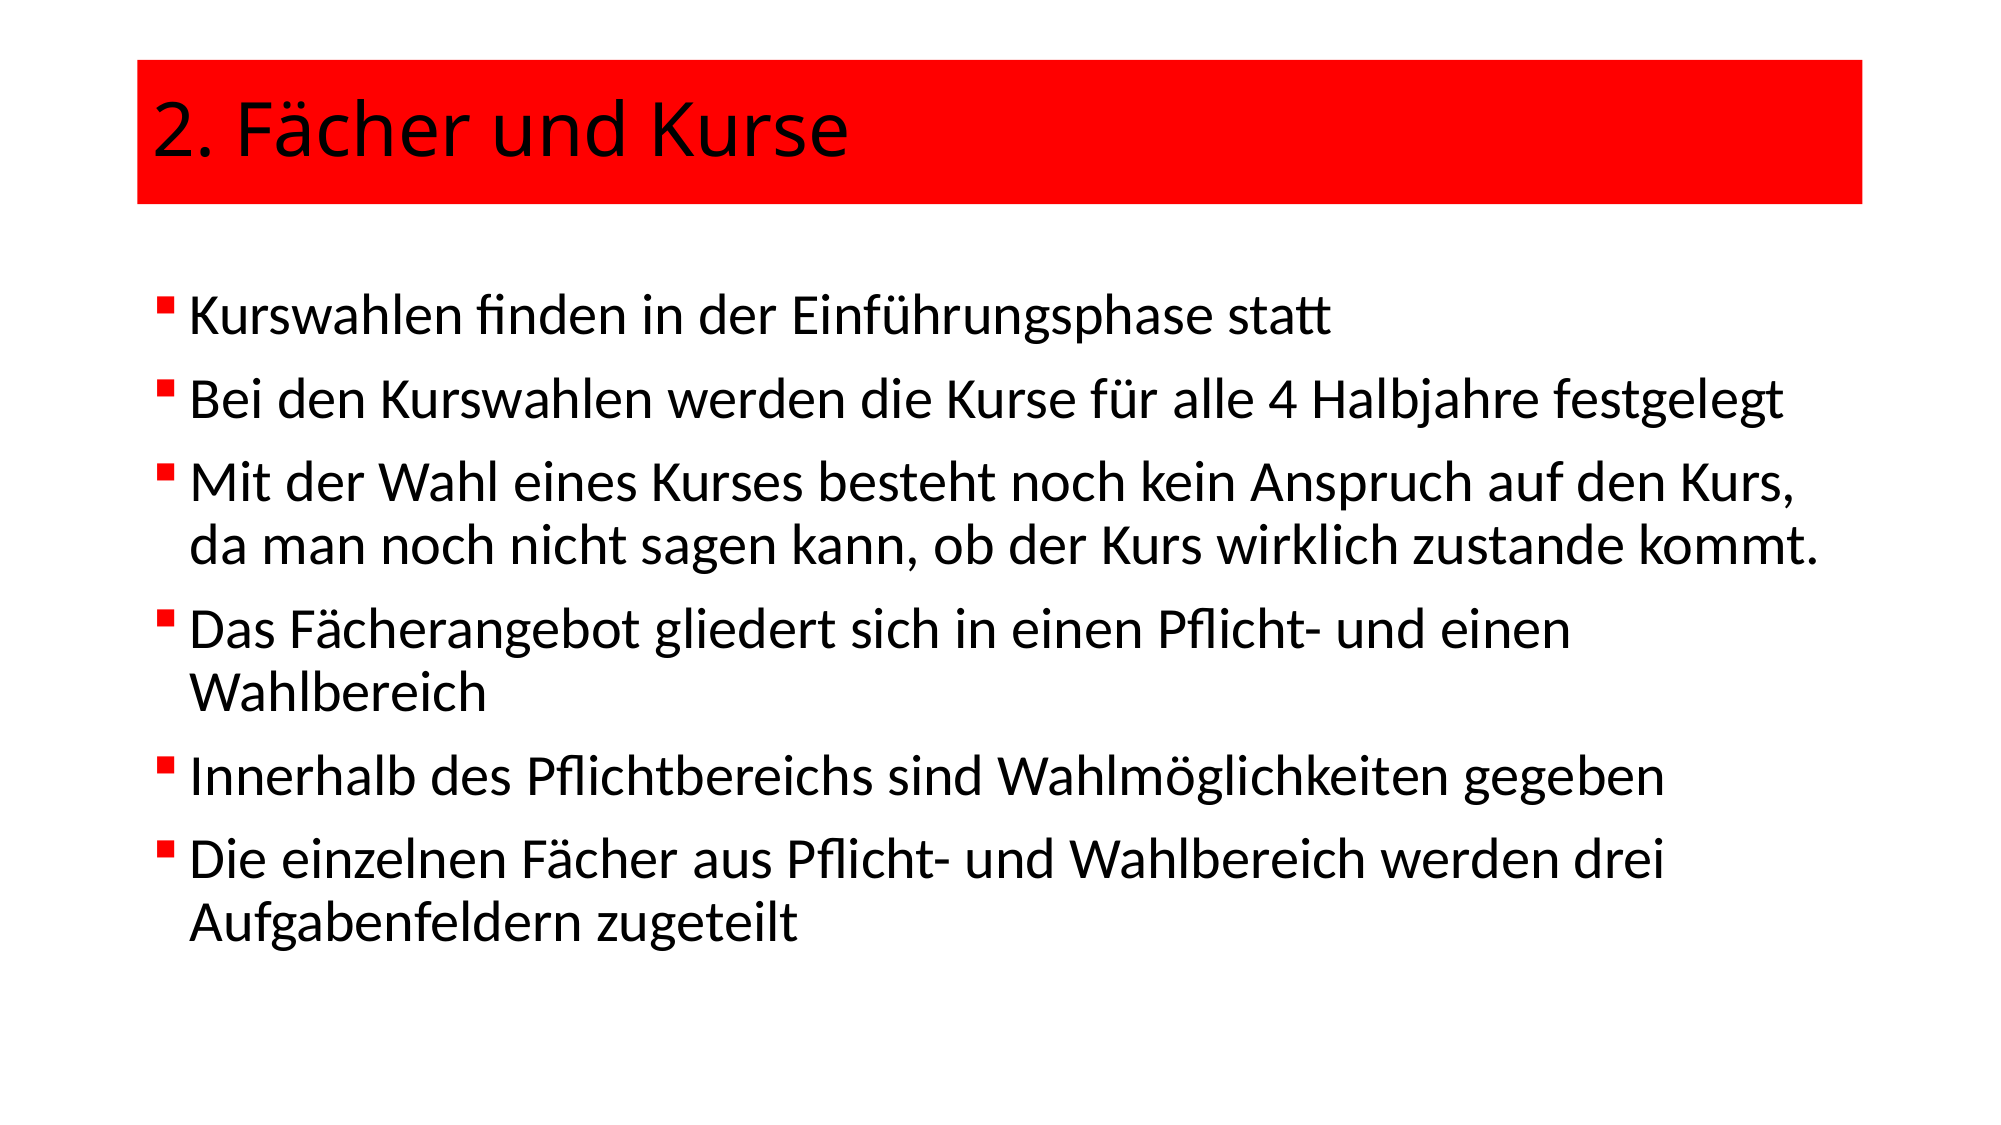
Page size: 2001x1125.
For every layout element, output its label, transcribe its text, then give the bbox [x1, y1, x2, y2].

list Kurswahlen finden in der Einführungsphase statt Bei den Kurswahlen werden die Kurse für alle 4 Halbjahre festgelegt Mit der Wahl eines Kurses besteht noch kein Anspruch auf den Kurs, da man noch nicht sagen kann, ob der Kurs wirklich zustande kommt. Das Fächerangebot gliedert sich in einen Pflicht- und einen Wahlbereich Innerhalb des Pflichtbereichs sind Wahlmöglichkeiten gegeben Die einzelnen Fächer aus Pflicht- und Wahlbereich werden drei Aufgabenfeldern zugeteilt [137, 276, 1863, 1014]
text_box 2. Fächer und Kurse [137, 59, 1863, 205]
